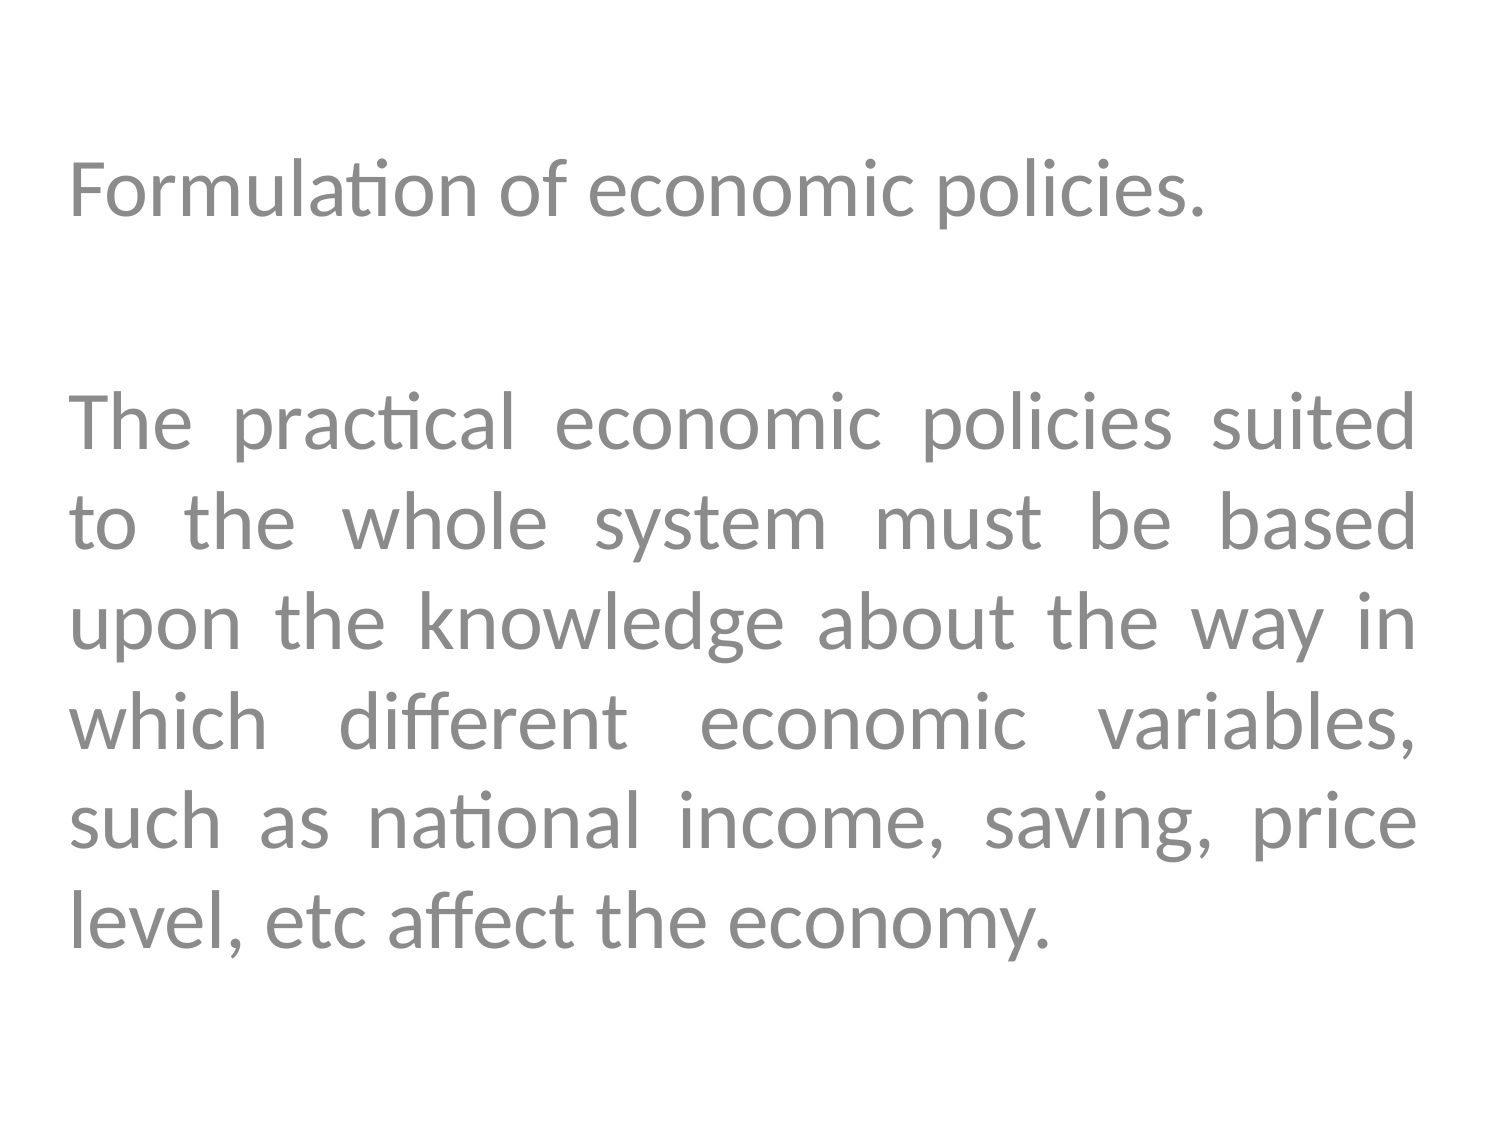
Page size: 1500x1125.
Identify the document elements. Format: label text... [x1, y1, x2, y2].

subtitle Formulation of economic policies. The practical economic policies suited to the whole system must be based upon the knowledge about the way in which different economic variables, such as national income, saving, price level, etc affect the economy. [53, 125, 1436, 1035]
